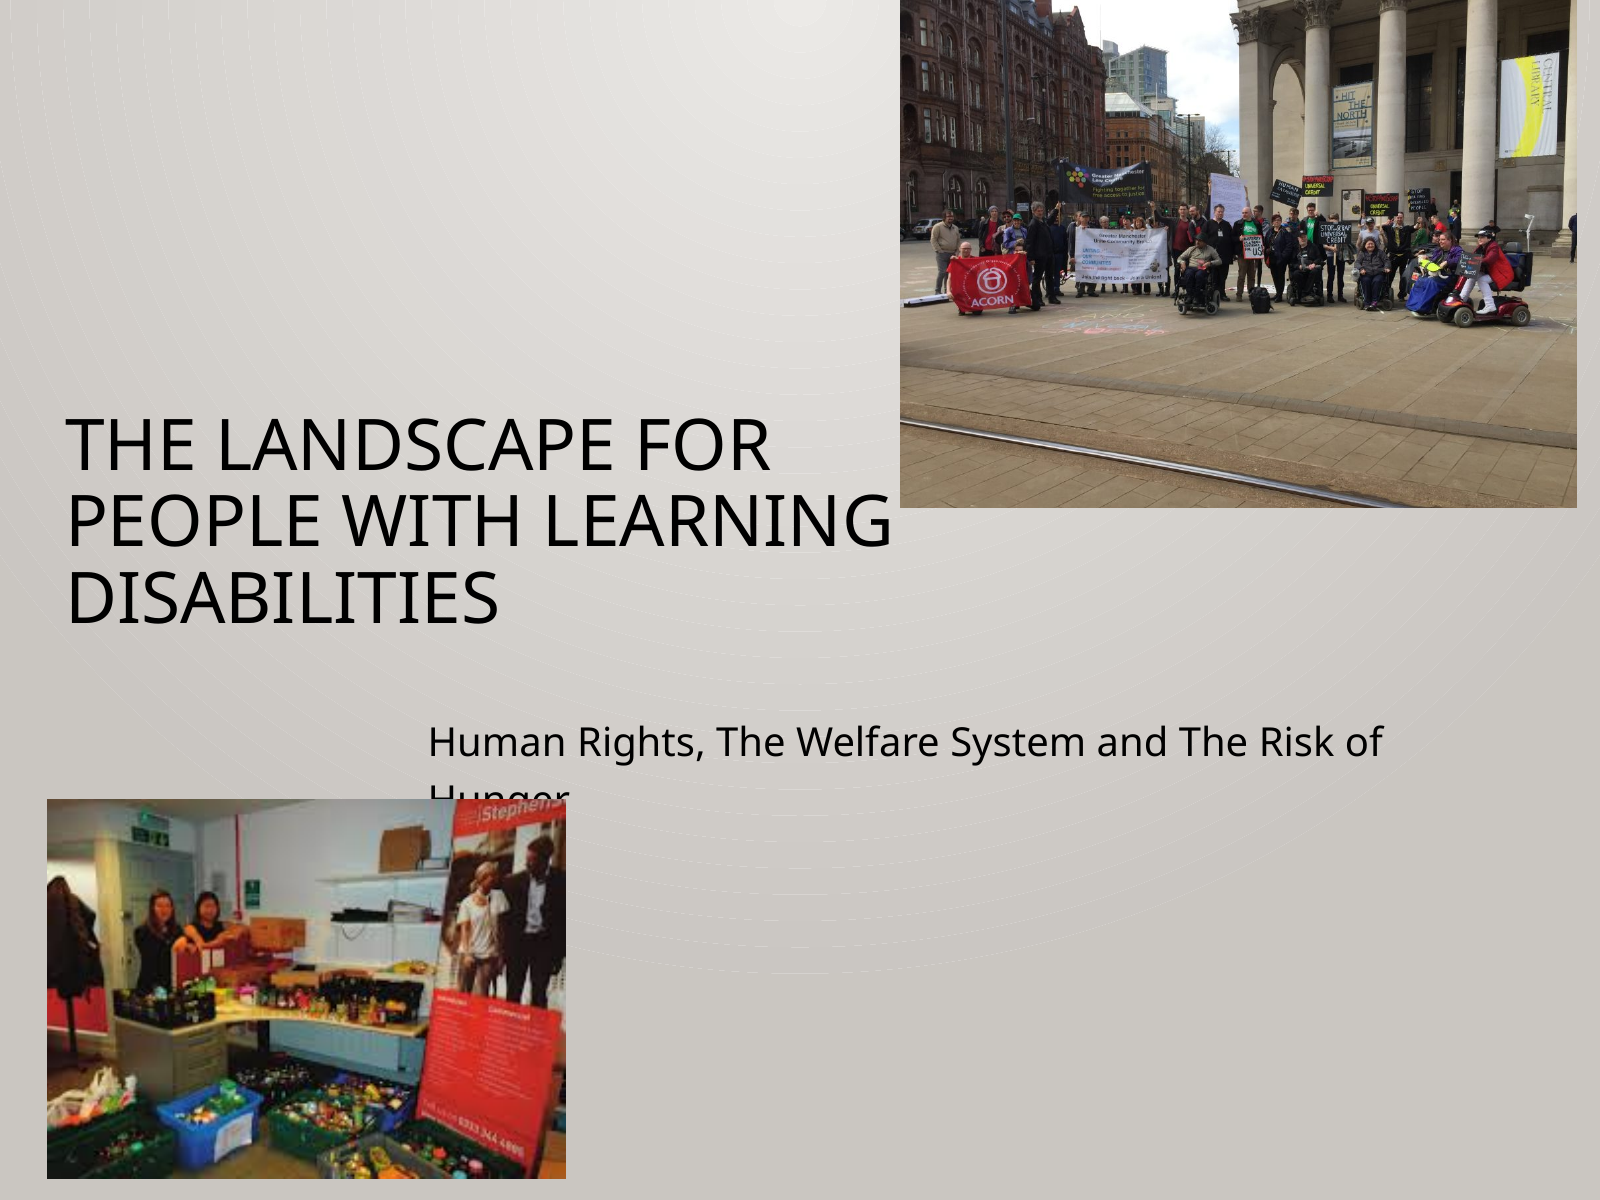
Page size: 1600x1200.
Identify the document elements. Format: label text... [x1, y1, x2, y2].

title The landscape for people with learning disabilities [50, 316, 1033, 647]
list Human Rights, The Welfare System and The Risk of Hunger [412, 692, 1484, 870]
picture [47, 799, 567, 1179]
picture [899, 0, 1578, 508]
